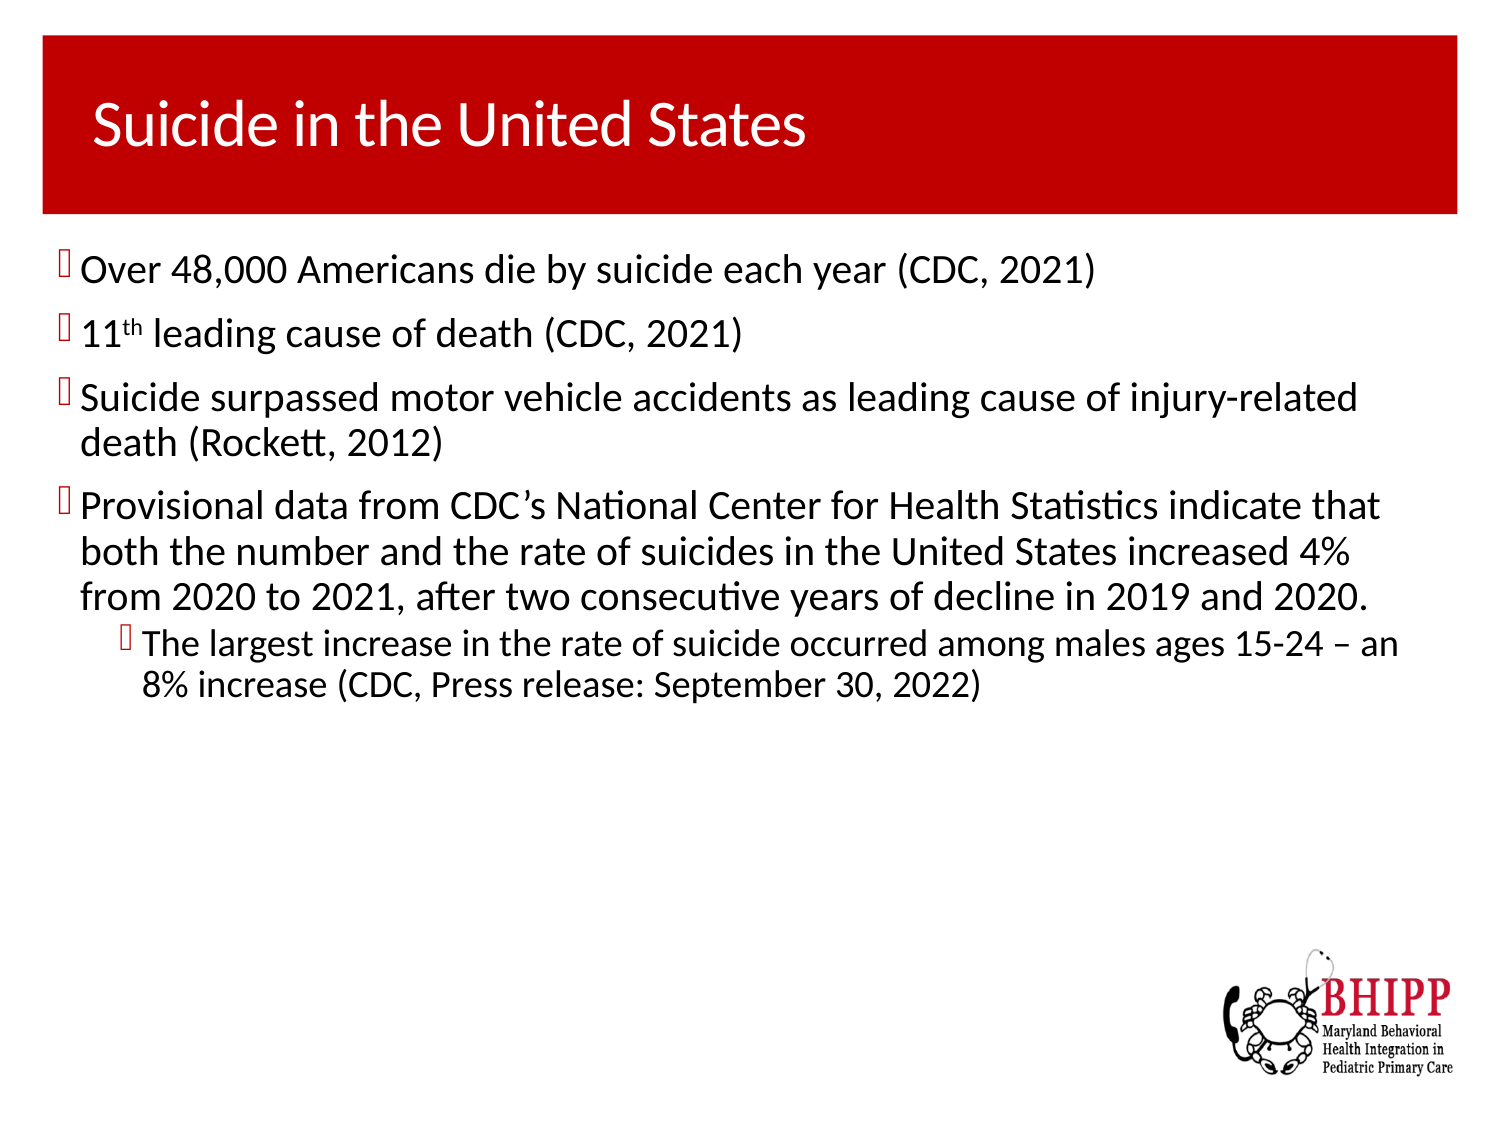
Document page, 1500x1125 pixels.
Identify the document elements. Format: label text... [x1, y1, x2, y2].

picture [1201, 921, 1473, 1103]
list Over 48,000 Americans die by suicide each year (CDC, 2021) 11th leading cause of death (CDC, 2021) Suicide surpassed motor vehicle accidents as leading cause of injury-related death (Rockett, 2012) Provisional data from CDC’s National Center for Health Statistics indicate that both the number and the rate of suicides in the United States increased 4% from 2020 to 2021, after two consecutive years of decline in 2019 and 2020. The largest increase in the rate of suicide occurred among males ages 15-24 – an 8% increase (CDC, Press release: September 30, 2022) [42, 239, 1458, 875]
title Suicide in the United States [77, 50, 1376, 200]
